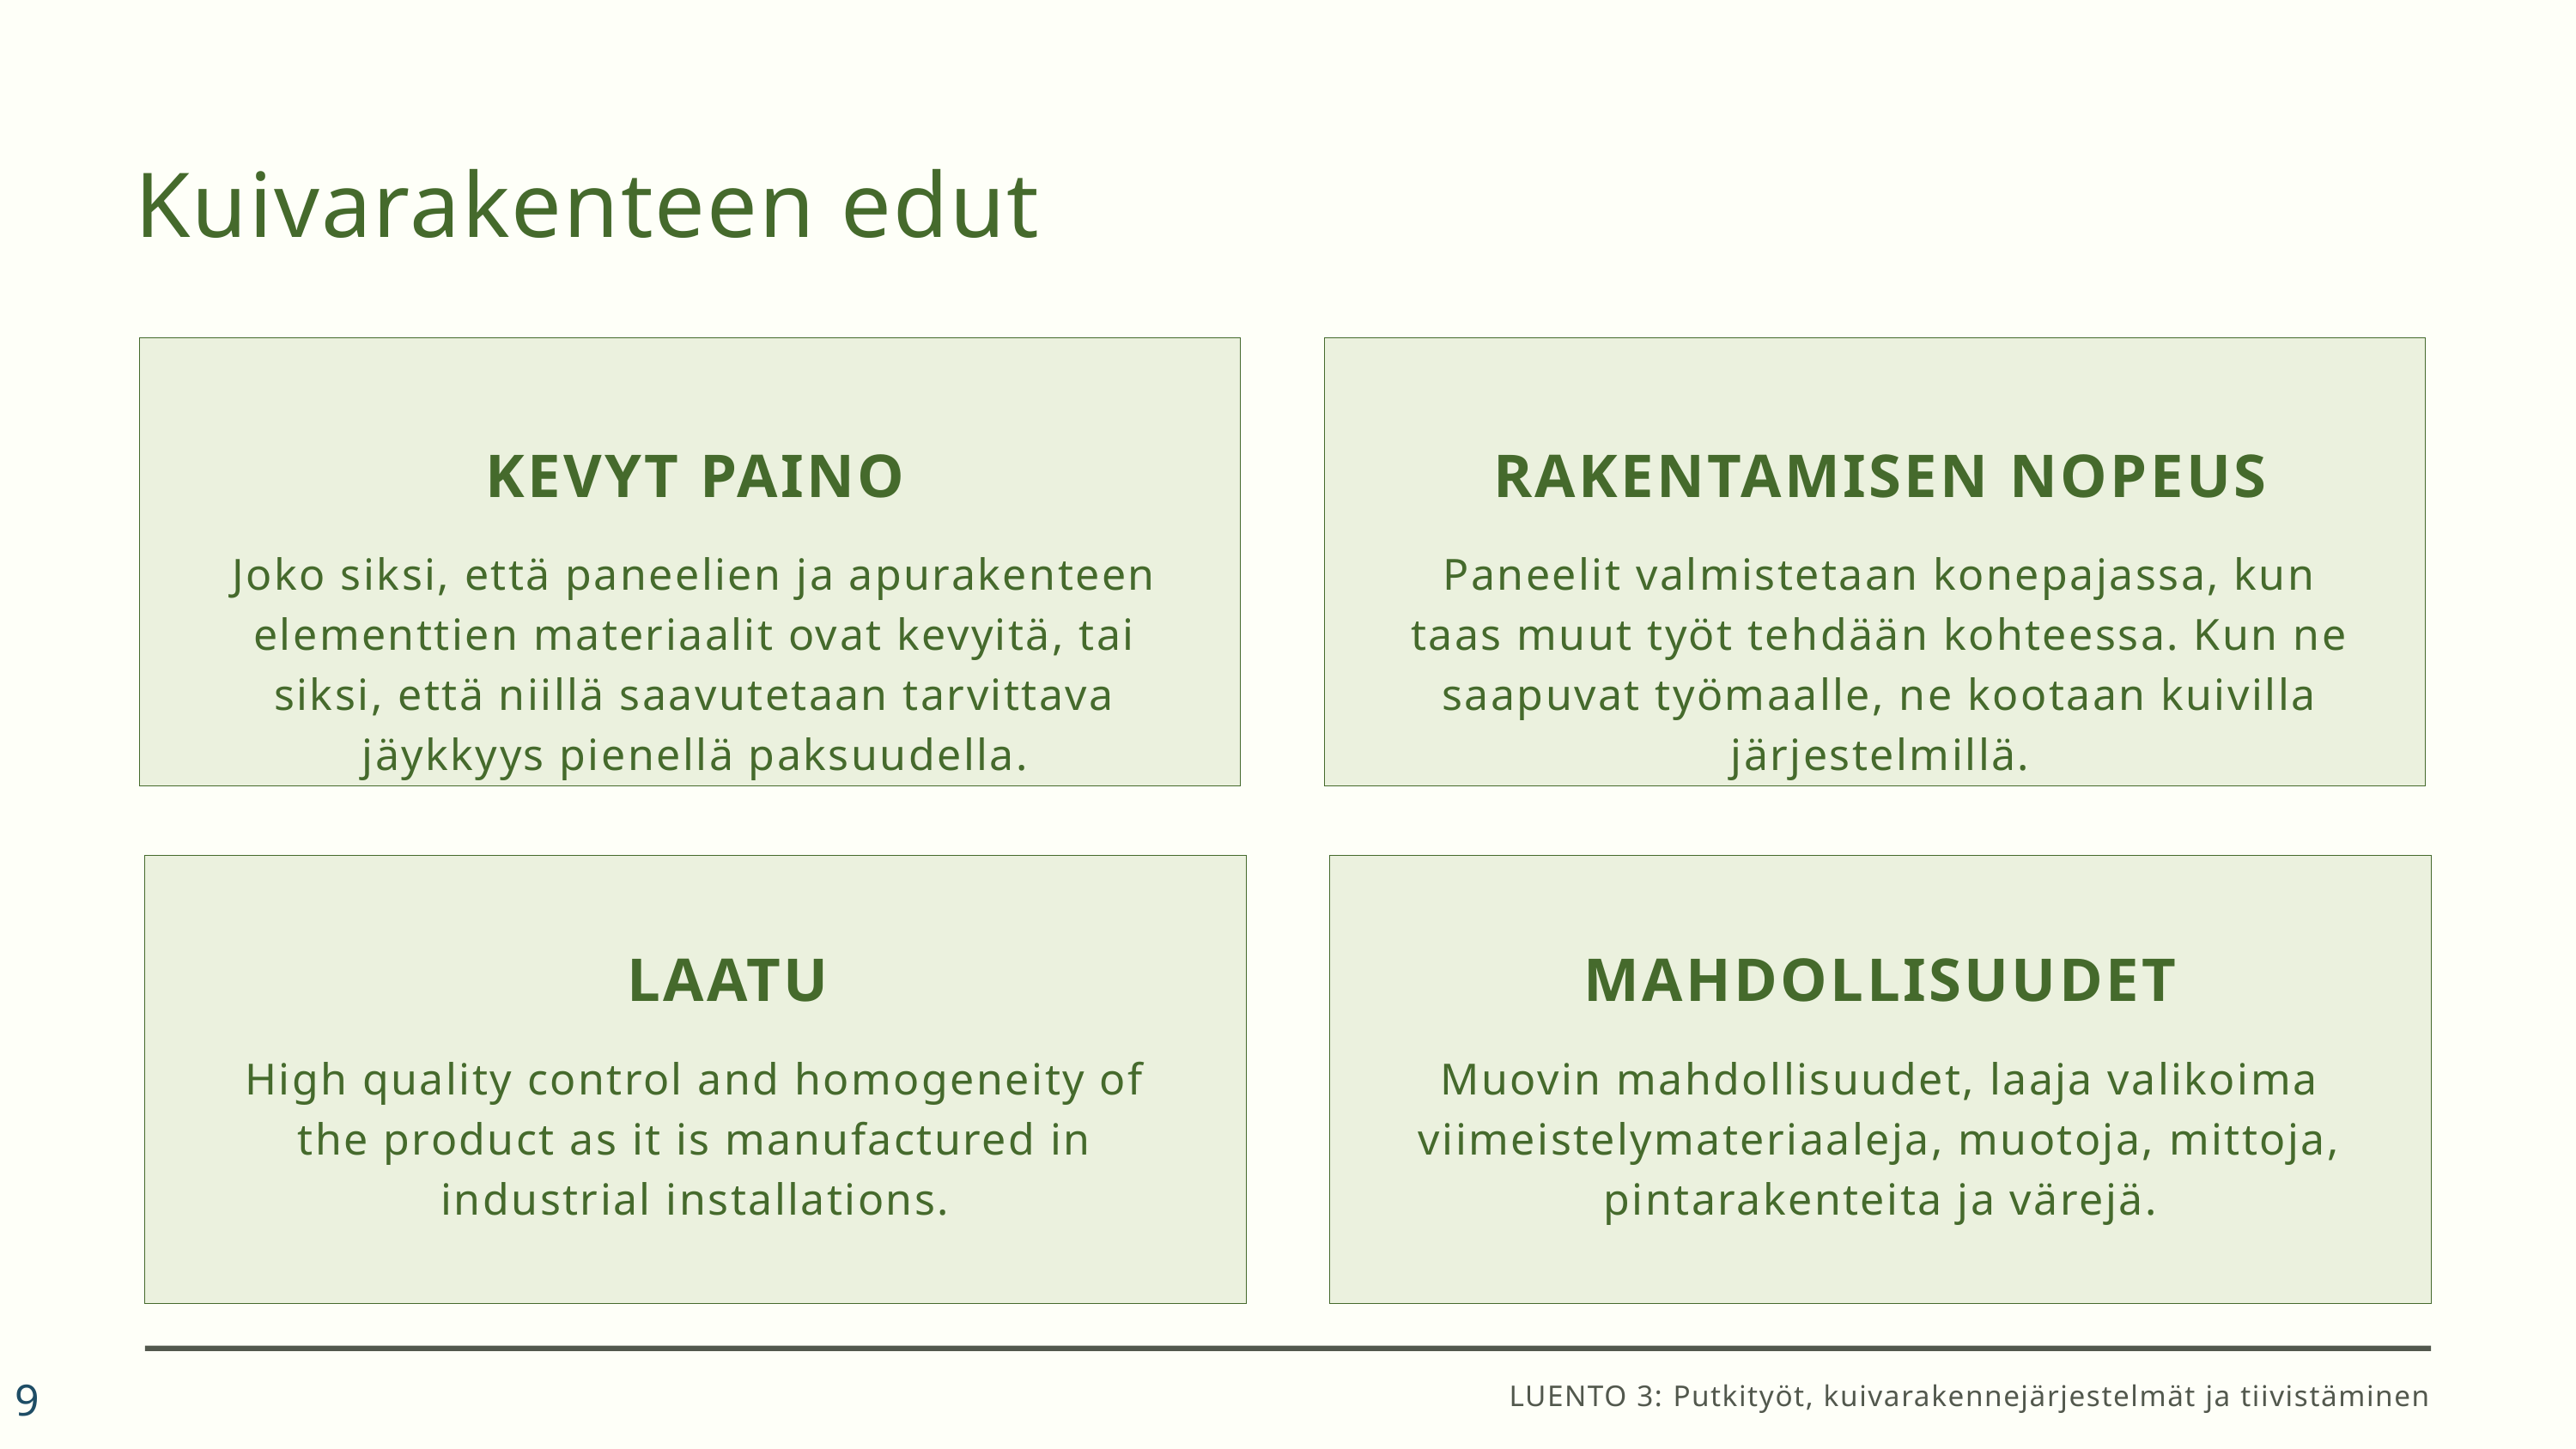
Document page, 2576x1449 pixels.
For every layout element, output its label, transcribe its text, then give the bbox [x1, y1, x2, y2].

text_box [1404, 434, 2357, 780]
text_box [219, 939, 1172, 1223]
text_box [144, 1345, 2432, 1351]
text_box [1404, 939, 2357, 1223]
text_box LUENTO 3: Putkityöt, kuivarakennejärjestelmät ja tiivistäminen [1359, 1372, 2432, 1449]
text_box [144, 855, 1247, 1304]
text_box Kuivarakenteen edut [135, 135, 2470, 256]
text_box [139, 337, 1241, 786]
slide_number 9 [2, 1376, 303, 1428]
text_box [1329, 855, 2432, 1304]
text_box [1324, 337, 2426, 786]
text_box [219, 434, 1172, 780]
